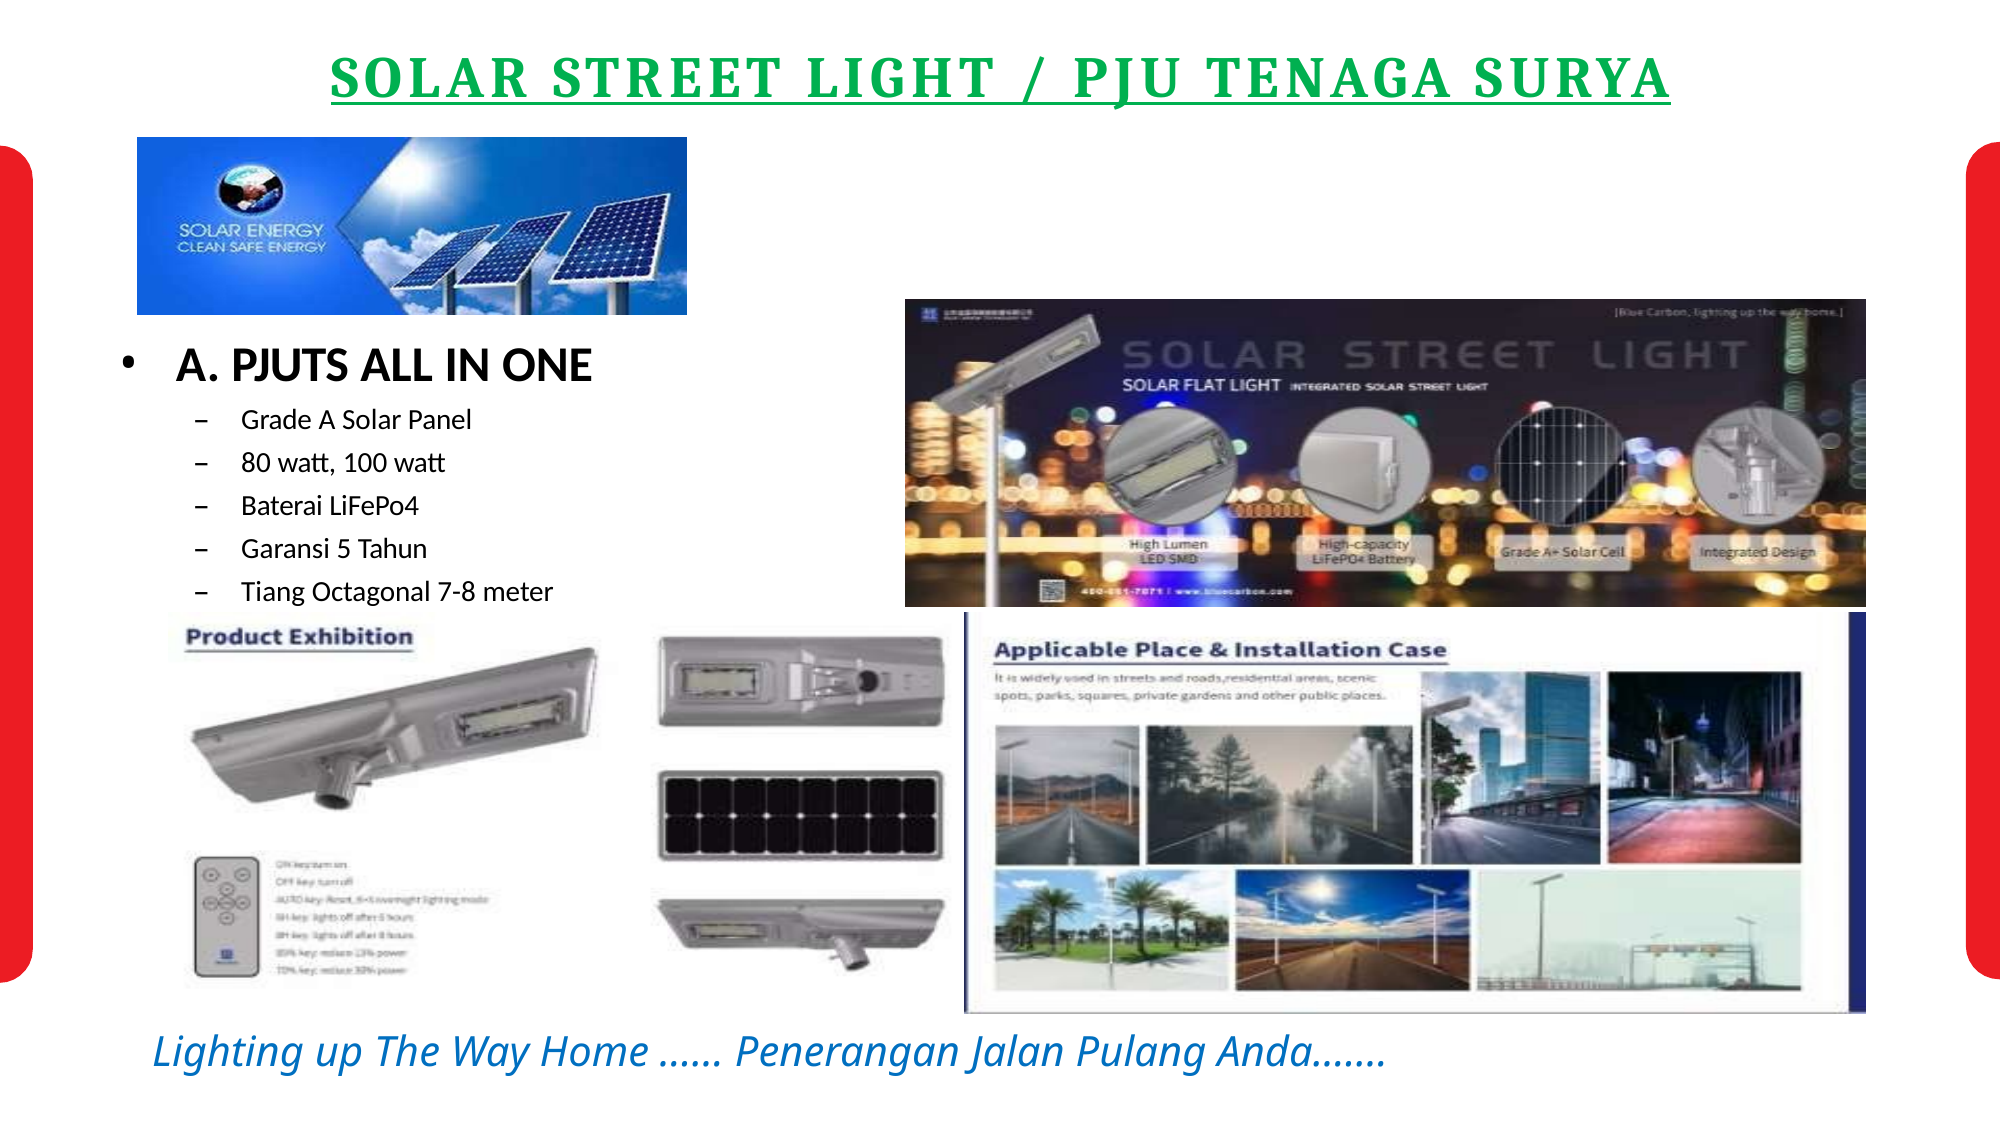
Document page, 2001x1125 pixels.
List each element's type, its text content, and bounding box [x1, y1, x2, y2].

text_box Lighting up The Way Home ...... Penerangan Jalan Pulang Anda....... [149, 1022, 1465, 1075]
picture [905, 299, 1867, 608]
title SOLAR STREET LIGHT / PJU TENAGA SURYA [203, 37, 1797, 228]
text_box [167, 612, 1867, 1015]
text_box A. PJUTS ALL IN ONE Grade A Solar Panel 80 watt, 100 watt Baterai LiFePo4 Garansi 5 Tahun Tiang Octagonal 7-8 meter [117, 312, 825, 608]
picture [137, 137, 688, 315]
